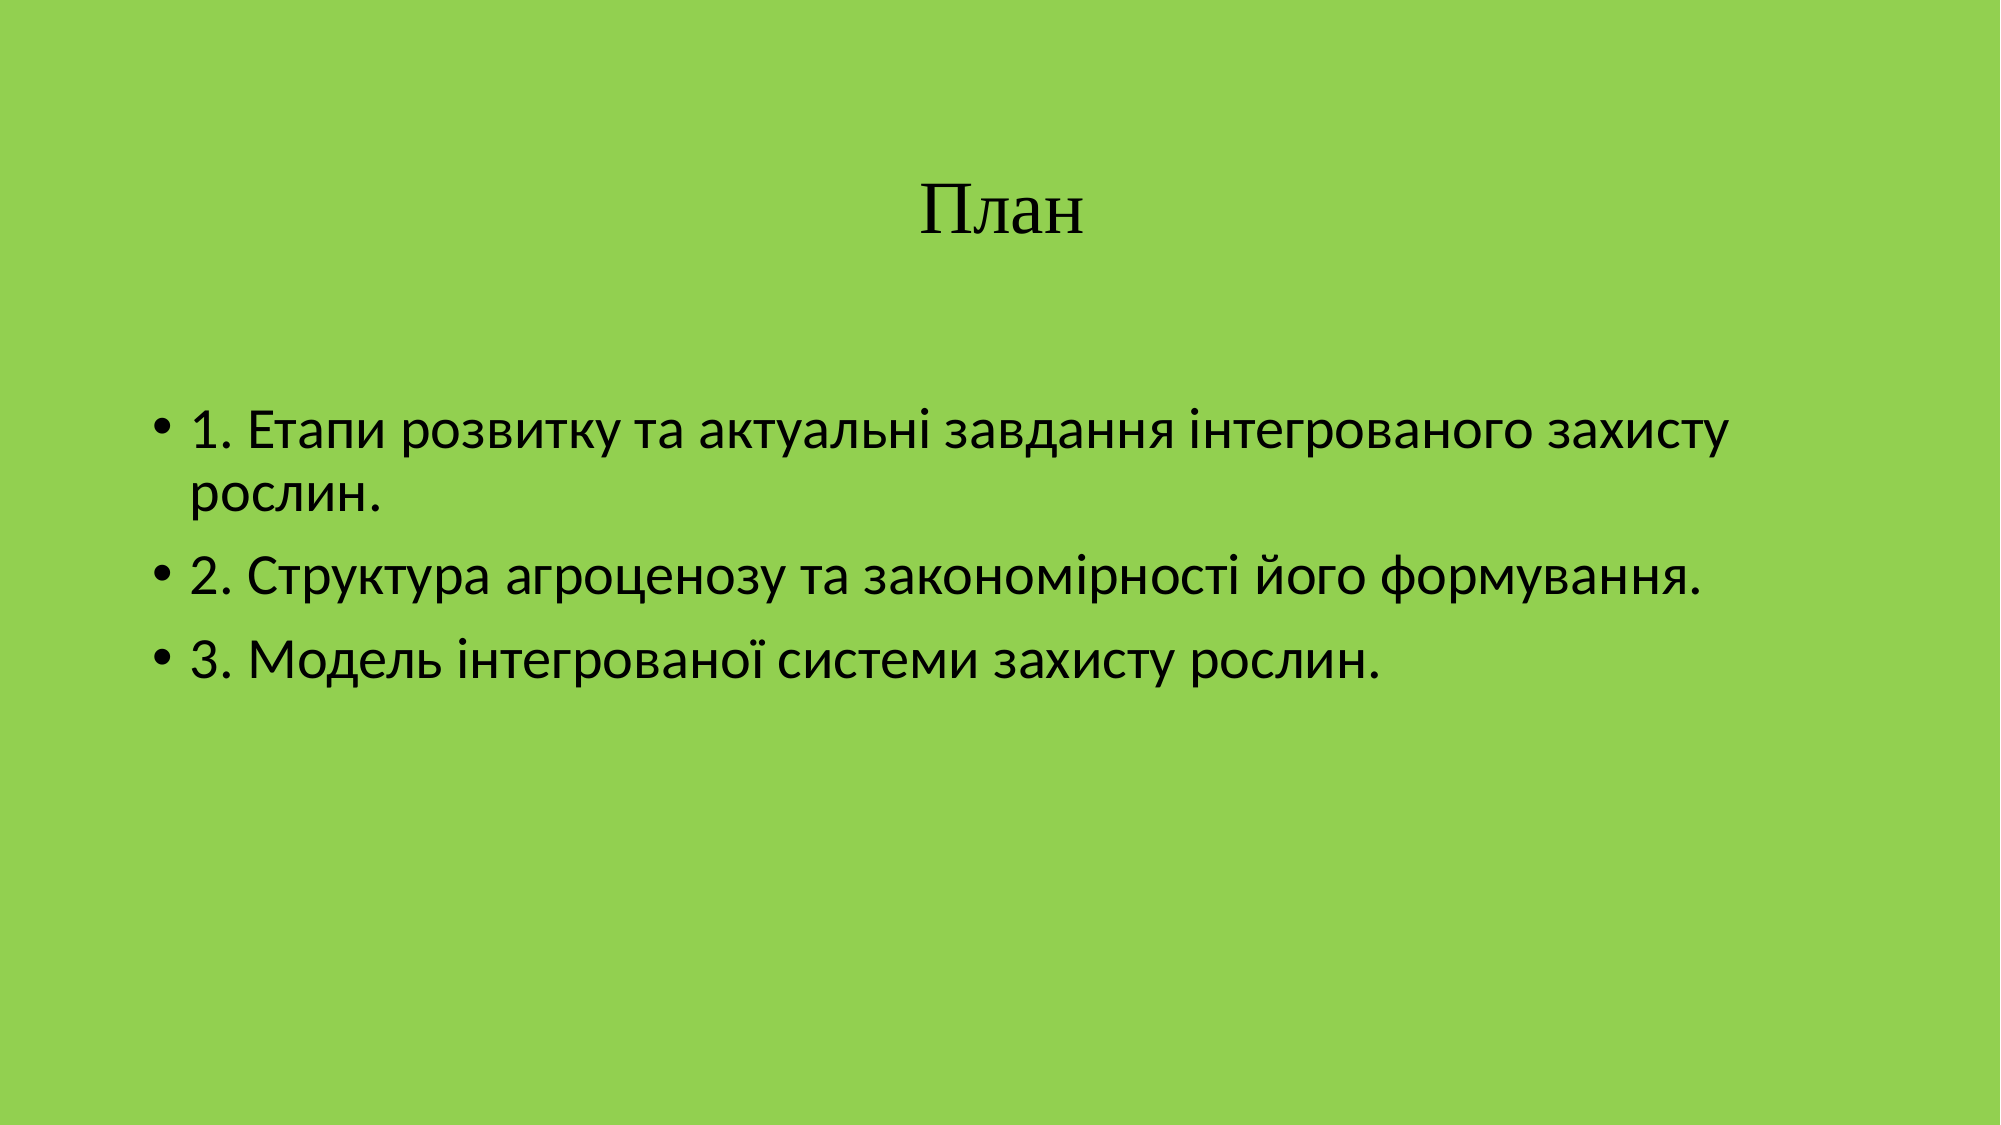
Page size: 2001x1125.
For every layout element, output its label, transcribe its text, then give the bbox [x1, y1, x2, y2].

title План [139, 159, 1865, 348]
list 1. Етапи розвитку та актуальні завдання інтегрованого захисту рослин. 2. Структура агроценозу та закономірності його формування. 3. Модель інтегрованої системи захисту рослин. [137, 299, 1863, 1014]
